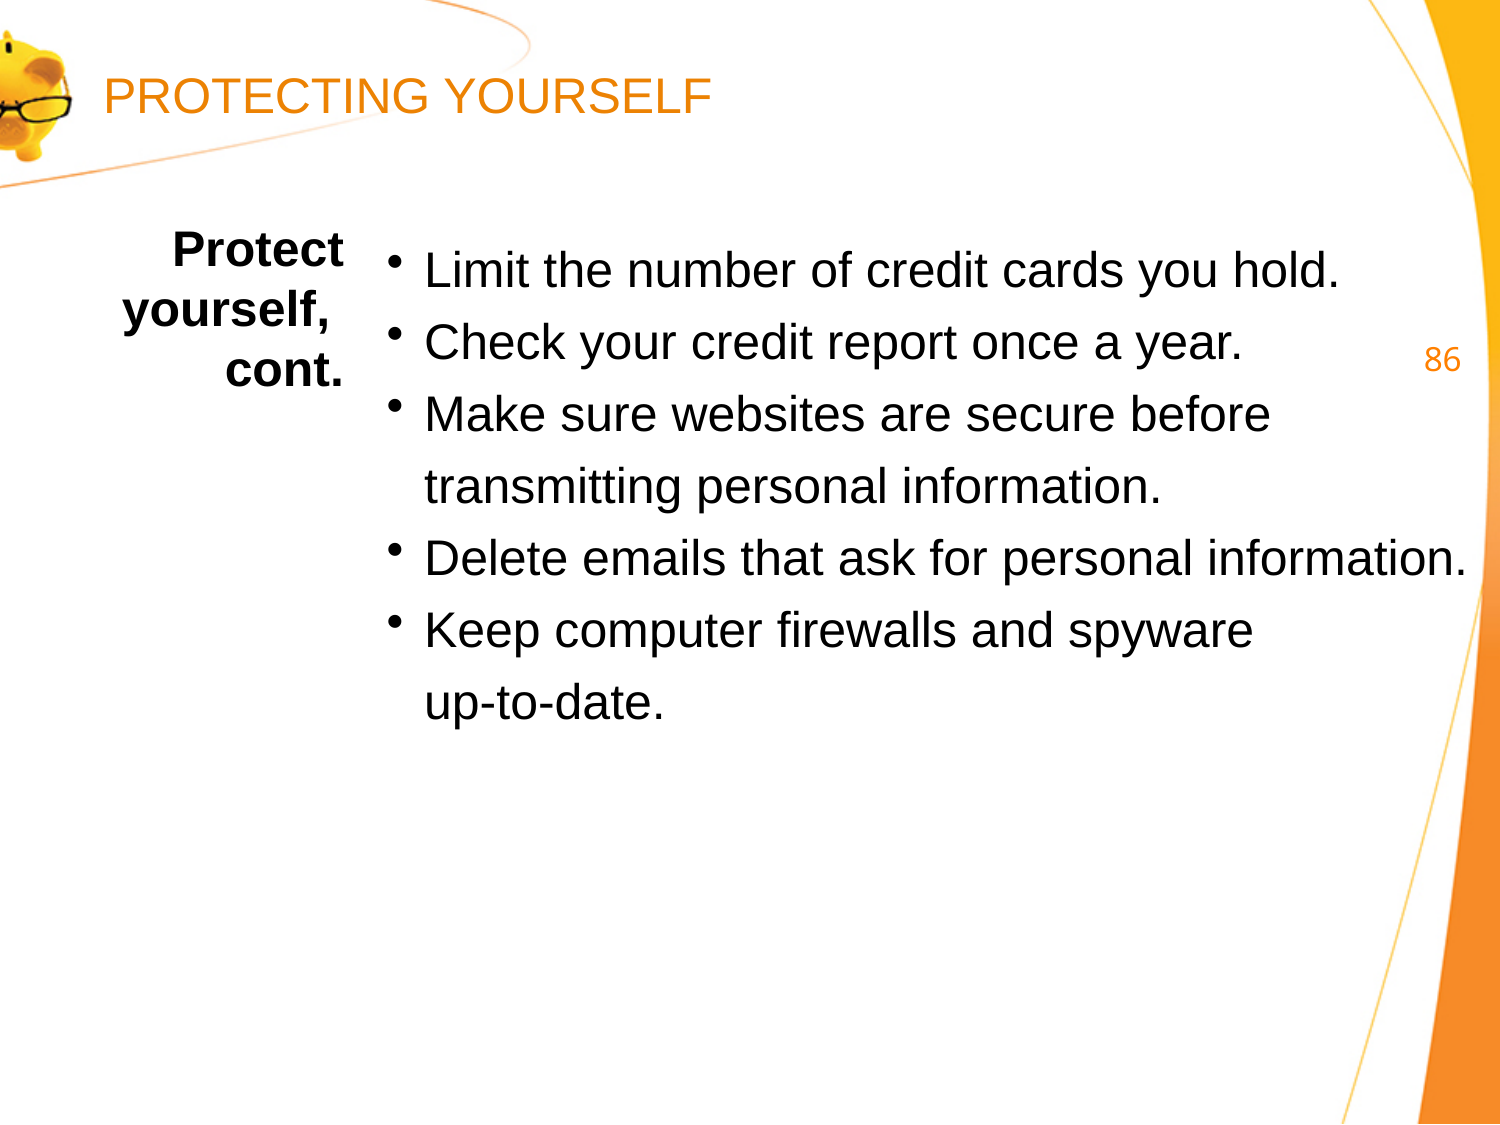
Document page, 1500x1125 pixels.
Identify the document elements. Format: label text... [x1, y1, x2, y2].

text_box Protect yourself, cont. [0, 208, 360, 404]
picture [0, 0, 1500, 1124]
text_box Limit the number of credit cards you hold. Check your credit report once a year. Make sure websites are secure before transmitting personal information. Delete emails that ask for personal information. Keep computer firewalls and spyware up-to-date. [371, 218, 1500, 738]
text_box PROTECTING YOURSELF [88, 55, 1401, 131]
